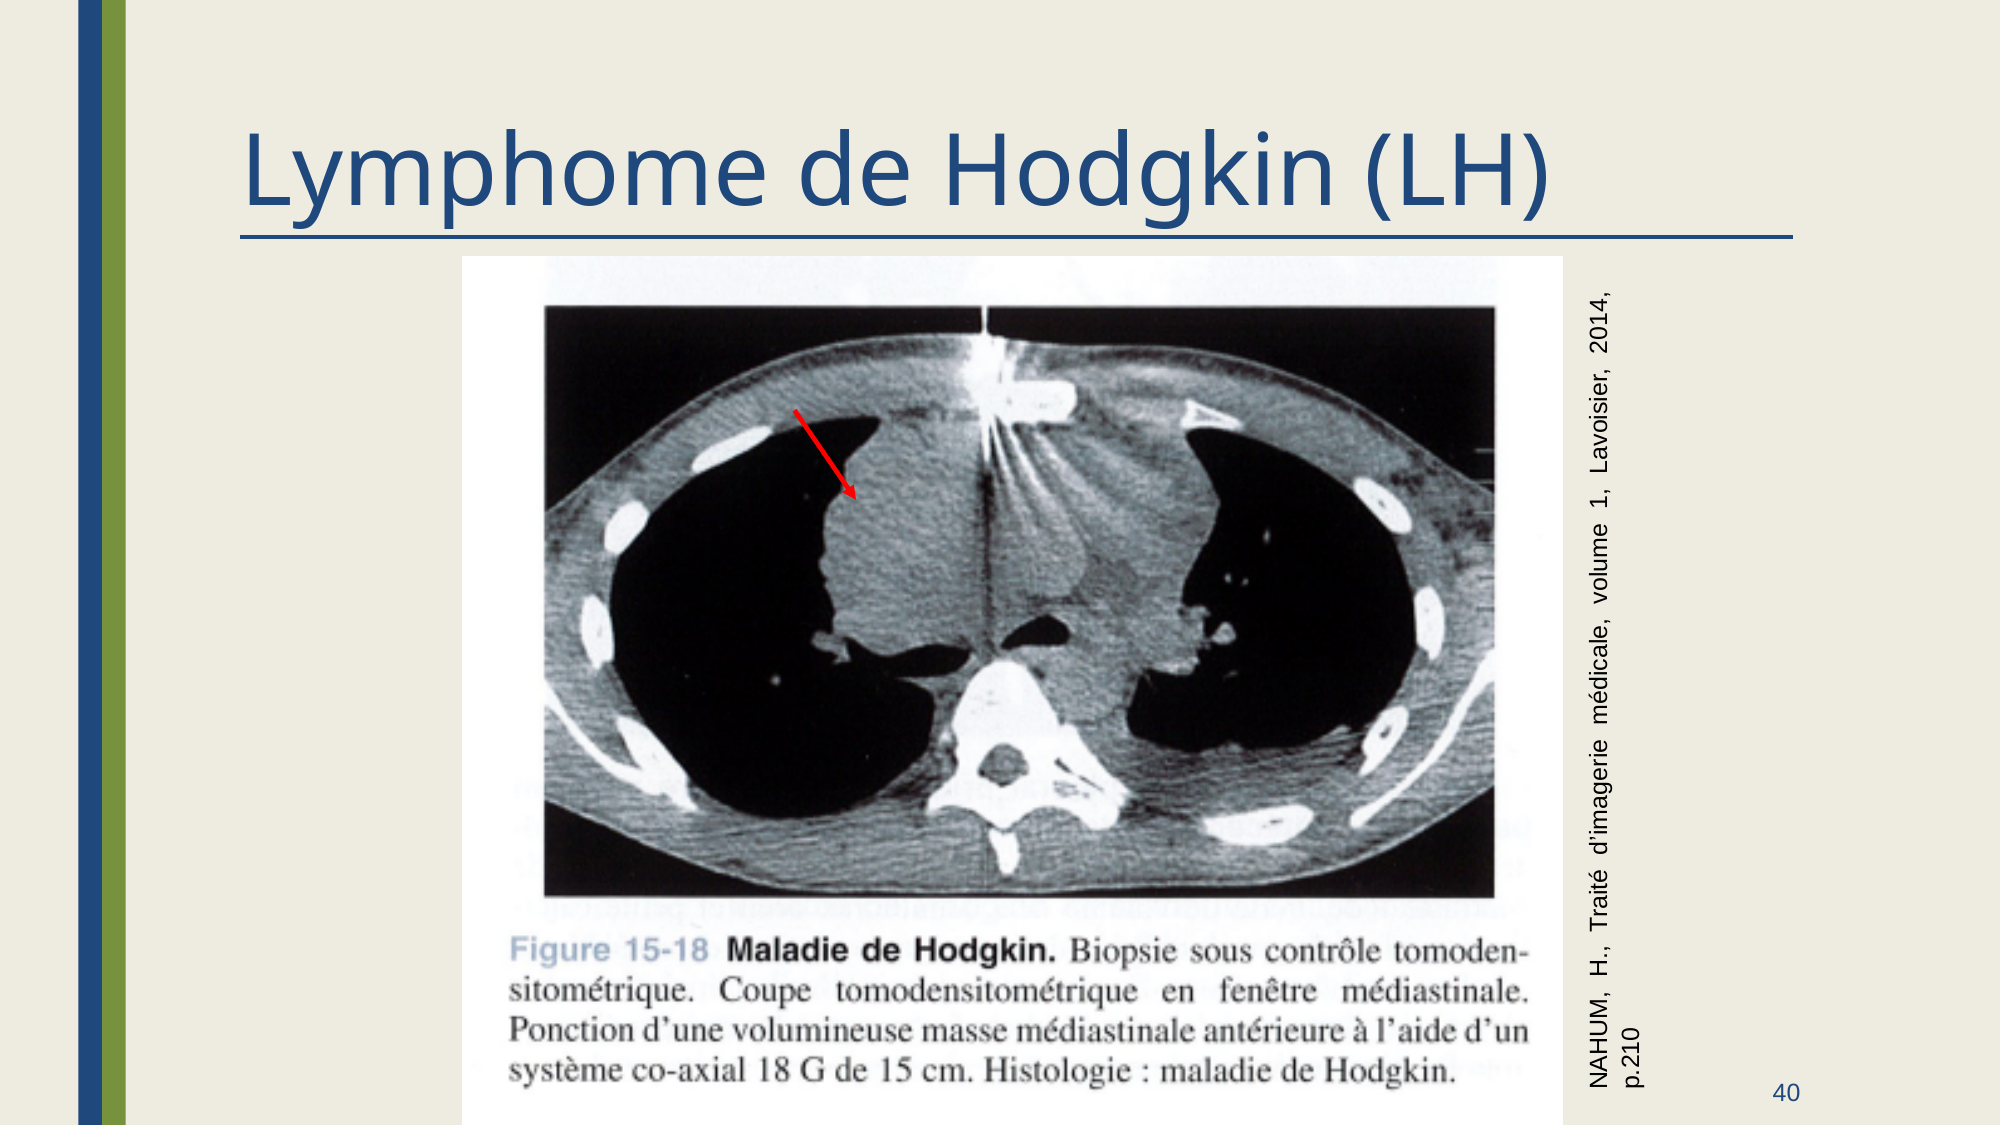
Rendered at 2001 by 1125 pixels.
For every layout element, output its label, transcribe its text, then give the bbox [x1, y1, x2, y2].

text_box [794, 410, 856, 500]
title Lymphome de Hodgkin (LH) [225, 112, 1800, 231]
text_box NAHUM, H., Traité d’imagerie médicale, volume 1, Lavoisier, 2014, p.210 [1572, 276, 1652, 1105]
slide_number 40 [1563, 1058, 1816, 1125]
picture [462, 256, 1563, 1125]
